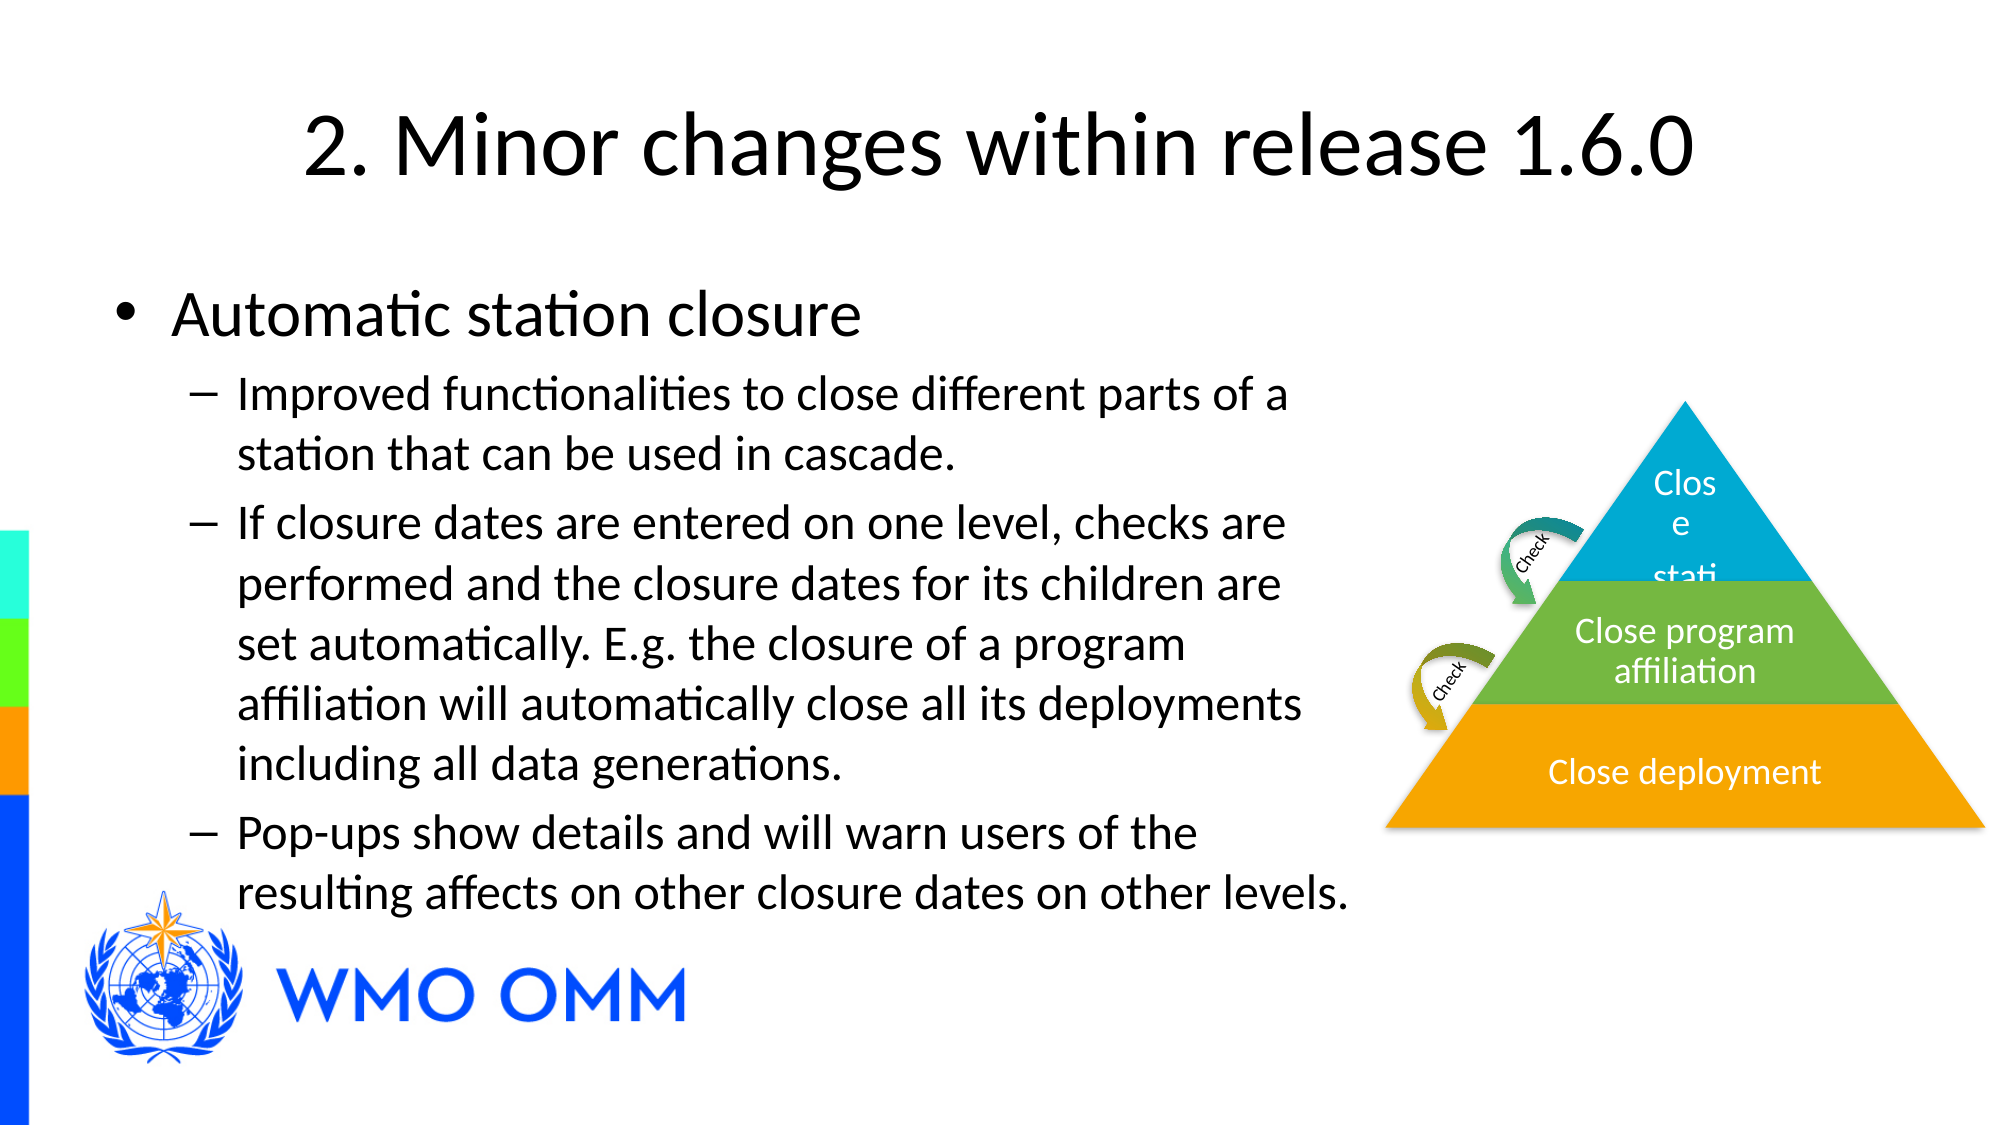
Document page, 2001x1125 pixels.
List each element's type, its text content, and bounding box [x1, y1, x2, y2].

list Automatic station closure Improved functionalities to close different parts of a station that can be used in cascade. If closure dates are entered on one level, checks are performed and the closure dates for its children are set automatically. E.g. the closure of a program affiliation will automatically close all its deployments including all data generations. Pop-ups show details and will warn users of the resulting affects on other closure dates on other levels. [99, 262, 1370, 1005]
picture [0, 0, 2000, 1125]
title 2. Minor changes within release 1.6.0 [99, 45, 1900, 233]
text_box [1385, 400, 1986, 828]
